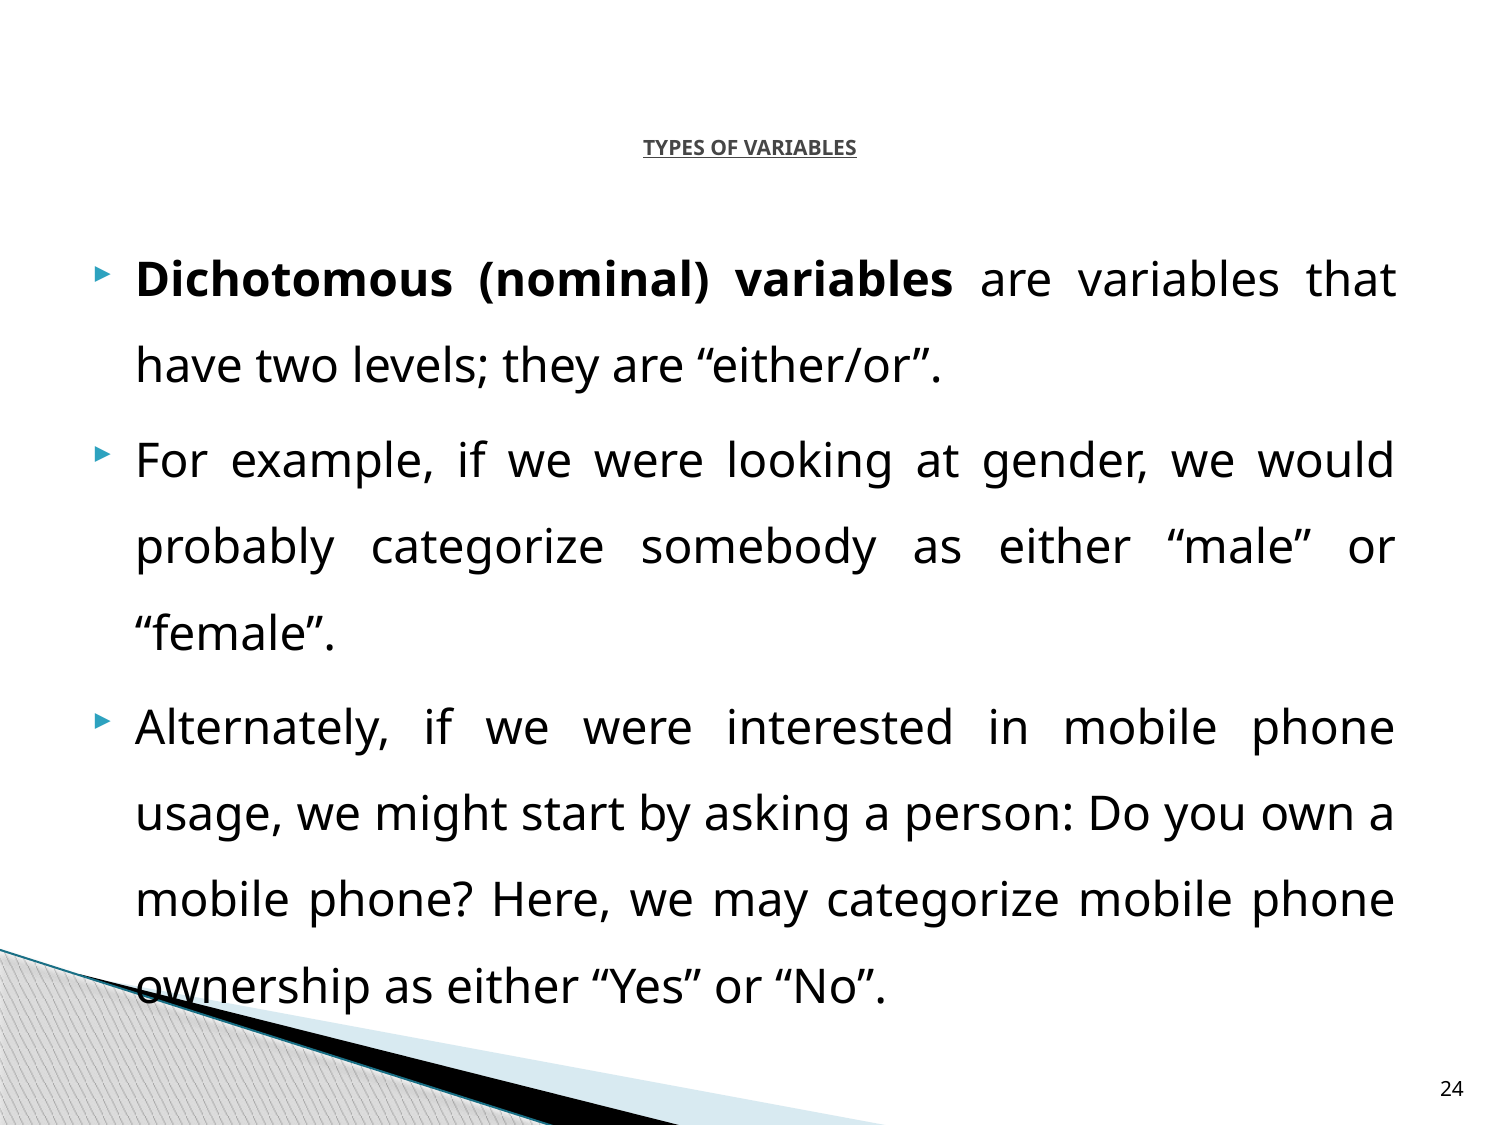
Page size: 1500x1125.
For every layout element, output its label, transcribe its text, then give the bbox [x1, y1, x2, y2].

slide_number 24 [1418, 1051, 1479, 1112]
title Types of Variables [75, 75, 1425, 213]
list Dichotomous (nominal) variables are variables that have two levels; they are “either/or”. For example, if we were looking at gender, we would probably categorize somebody as either “male” or “female”. Alternately, if we were interested in mobile phone usage, we might start by asking a person: Do you own a mobile phone? Here, we may categorize mobile phone ownership as either “Yes” or “No”. [62, 212, 1413, 1025]
